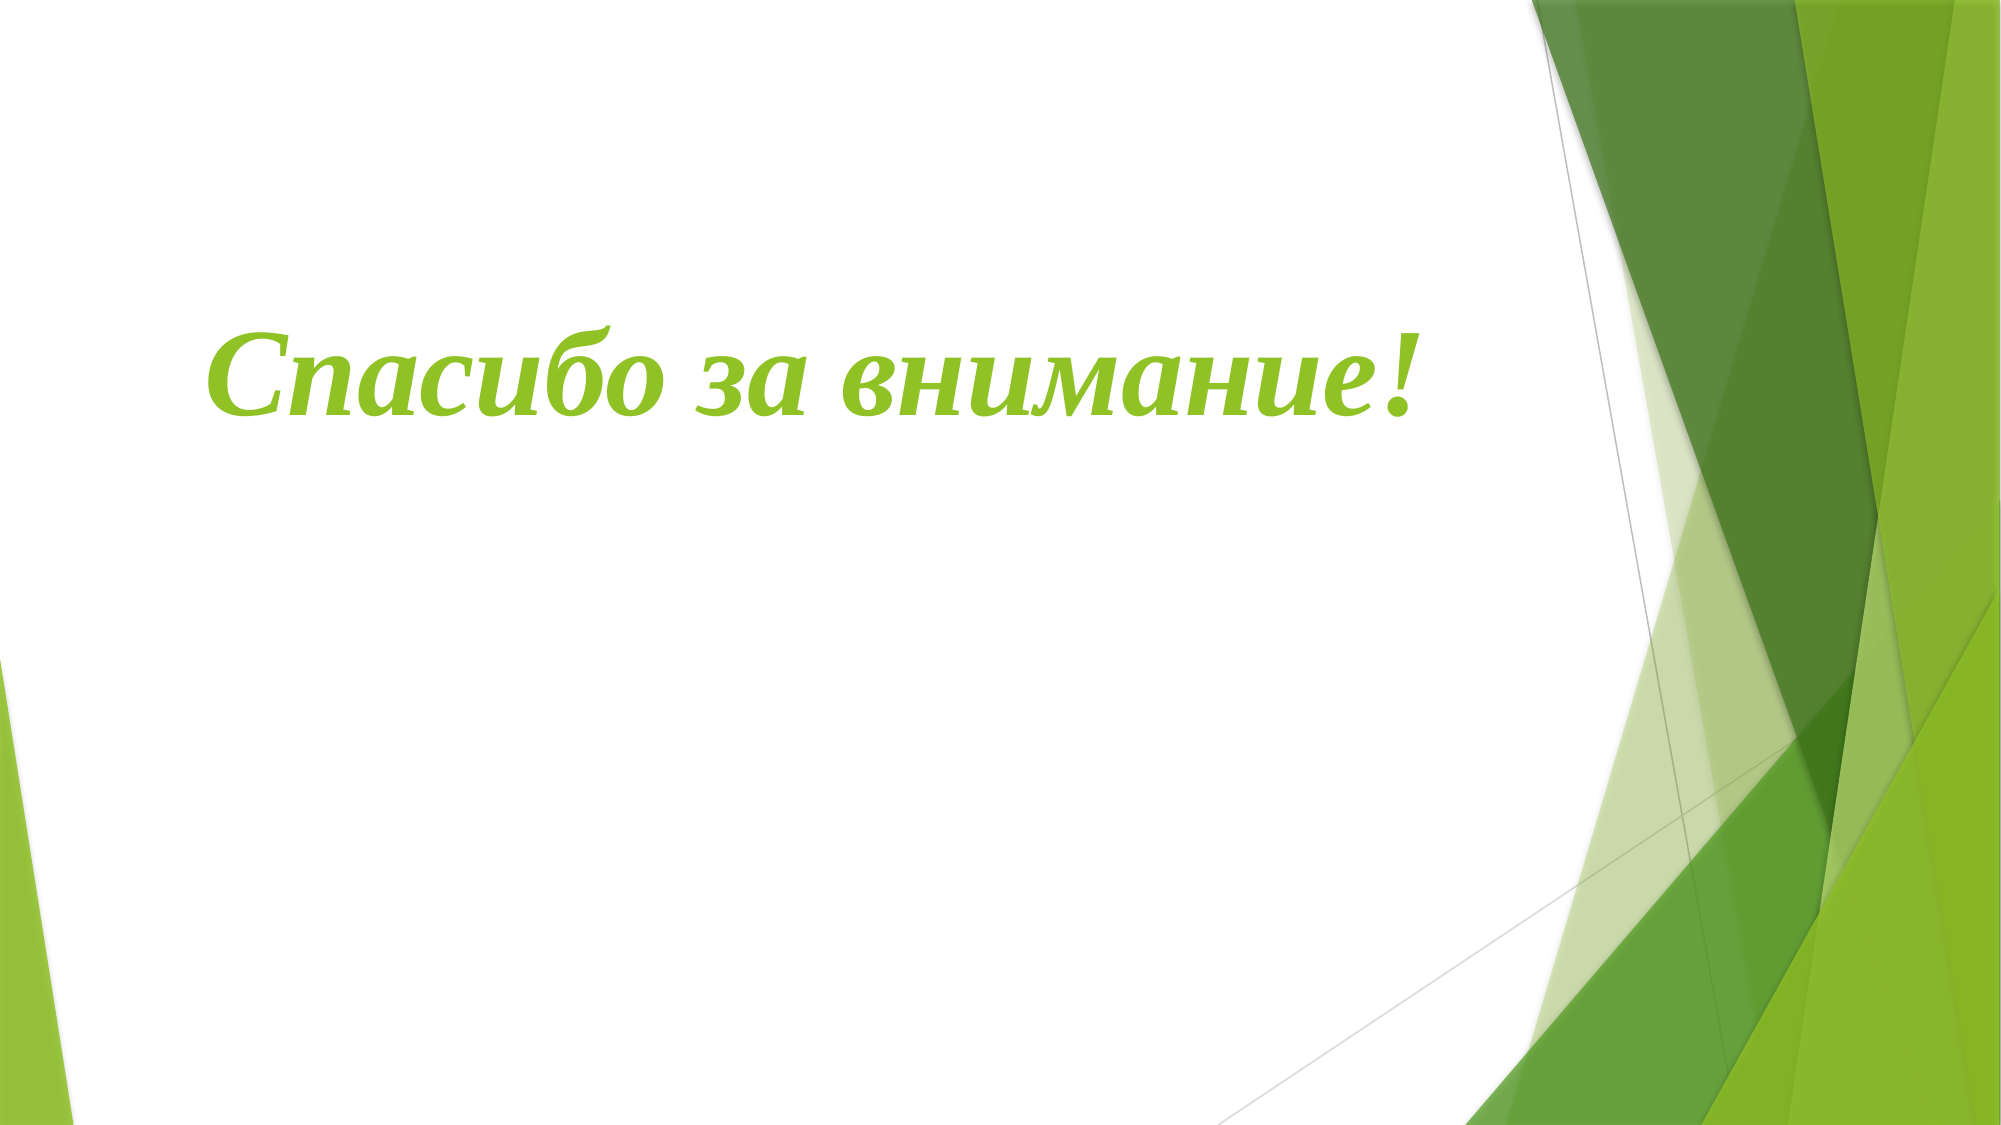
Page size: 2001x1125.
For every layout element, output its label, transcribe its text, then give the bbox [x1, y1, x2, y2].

title Спасибо за внимание! [111, 282, 1522, 500]
